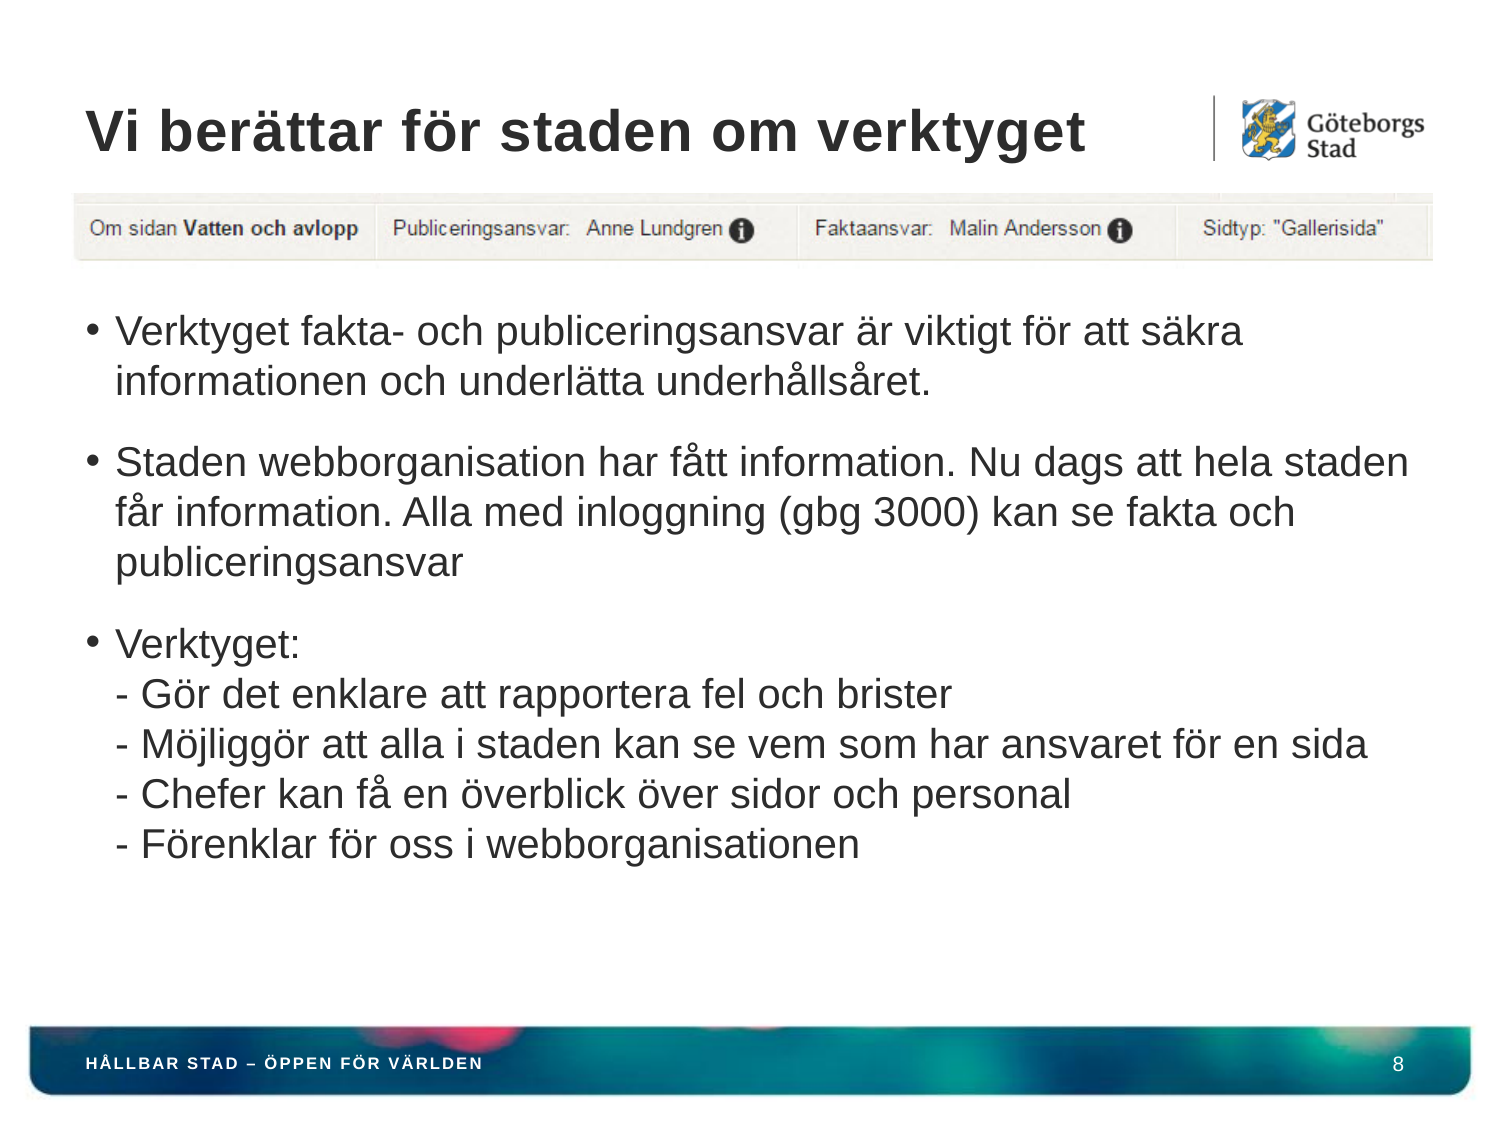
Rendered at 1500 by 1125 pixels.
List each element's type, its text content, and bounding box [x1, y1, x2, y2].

list Verktyget fakta- och publiceringsansvar är viktigt för att säkra informationen och underlätta underhållsåret. Staden webborganisation har fått information. Nu dags att hela staden får information. Alla med inloggning (gbg 3000) kan se fakta och publiceringsansvar Verktyget: - Gör det enklare att rapportera fel och brister - Möjliggör att alla i staden kan se vem som har ansvaret för en sida - Chefer kan få en överblick över sidor och personal - Förenklar för oss i webborganisationen [85, 303, 1436, 958]
picture [0, 999, 1500, 1125]
title Vi berättar för staden om verktyget [85, 78, 1192, 192]
picture [1213, 0, 1500, 161]
slide_number 8 [1361, 1028, 1436, 1097]
picture [71, 193, 1433, 273]
footer HÅLLBAR STAD – ÖPPEN FÖR VÄRLDEN [85, 1028, 561, 1097]
